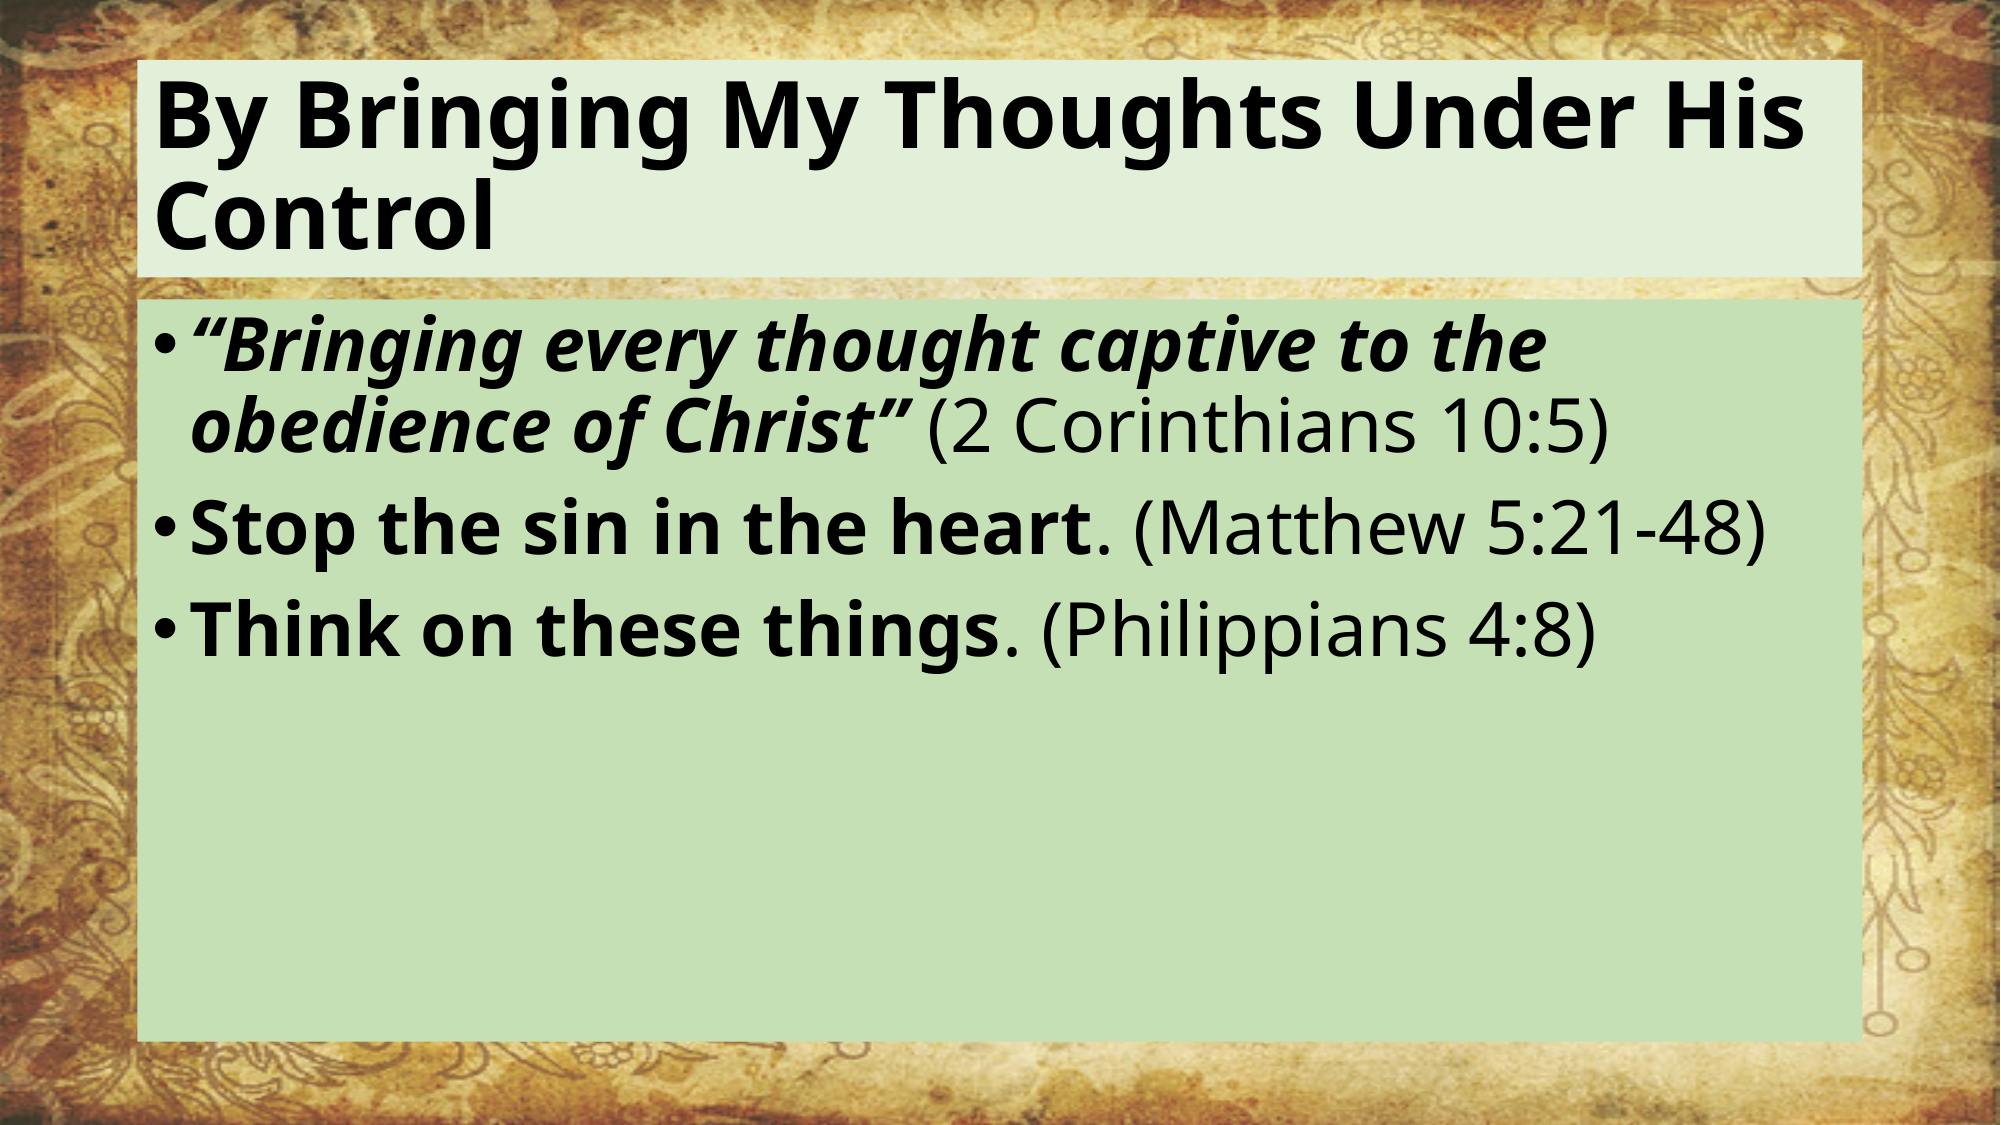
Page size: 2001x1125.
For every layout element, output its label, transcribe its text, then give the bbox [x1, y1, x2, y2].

list “Bringing every thought captive to the obedience of Christ” (2 Corinthians 10:5) Stop the sin in the heart. (Matthew 5:21-48) Think on these things. (Philippians 4:8) [137, 299, 1863, 1042]
picture [0, 0, 2000, 1125]
title By Bringing My Thoughts Under His Control [137, 59, 1863, 278]
